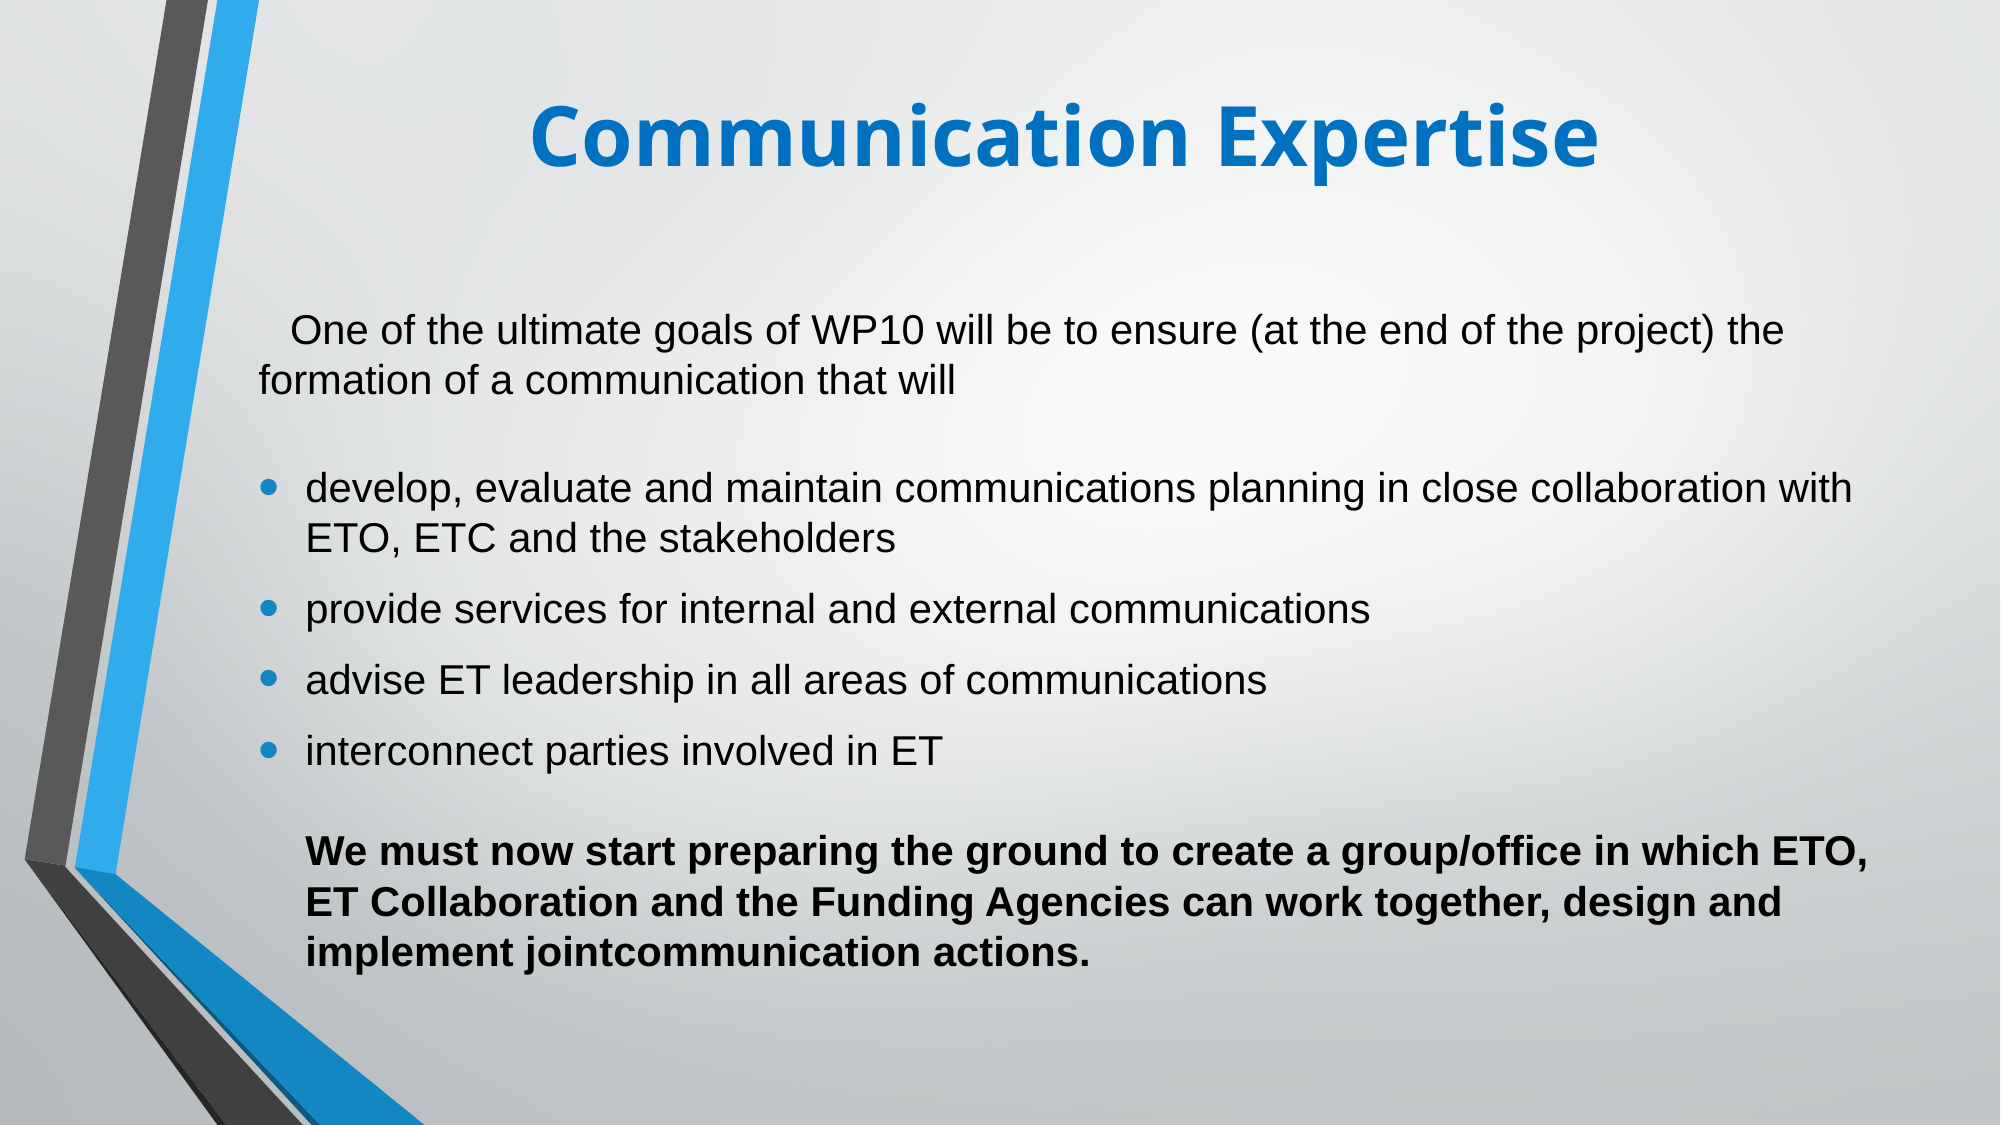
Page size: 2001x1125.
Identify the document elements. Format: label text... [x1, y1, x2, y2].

title Communication Expertise [243, 84, 1887, 183]
list One of the ultimate goals of WP10 will be to ensure (at the end of the project) the formation of a communication that will develop, evaluate and maintain communications planning in close collaboration with ETO, ETC and the stakeholders provide services for internal and external communications advise ET leadership in all areas of communications interconnect parties involved in ET We must now start preparing the ground to create a group/office in which ETO, ET Collaboration and the Funding Agencies can work together, design and implement jointcommunication actions. [243, 264, 1887, 1013]
